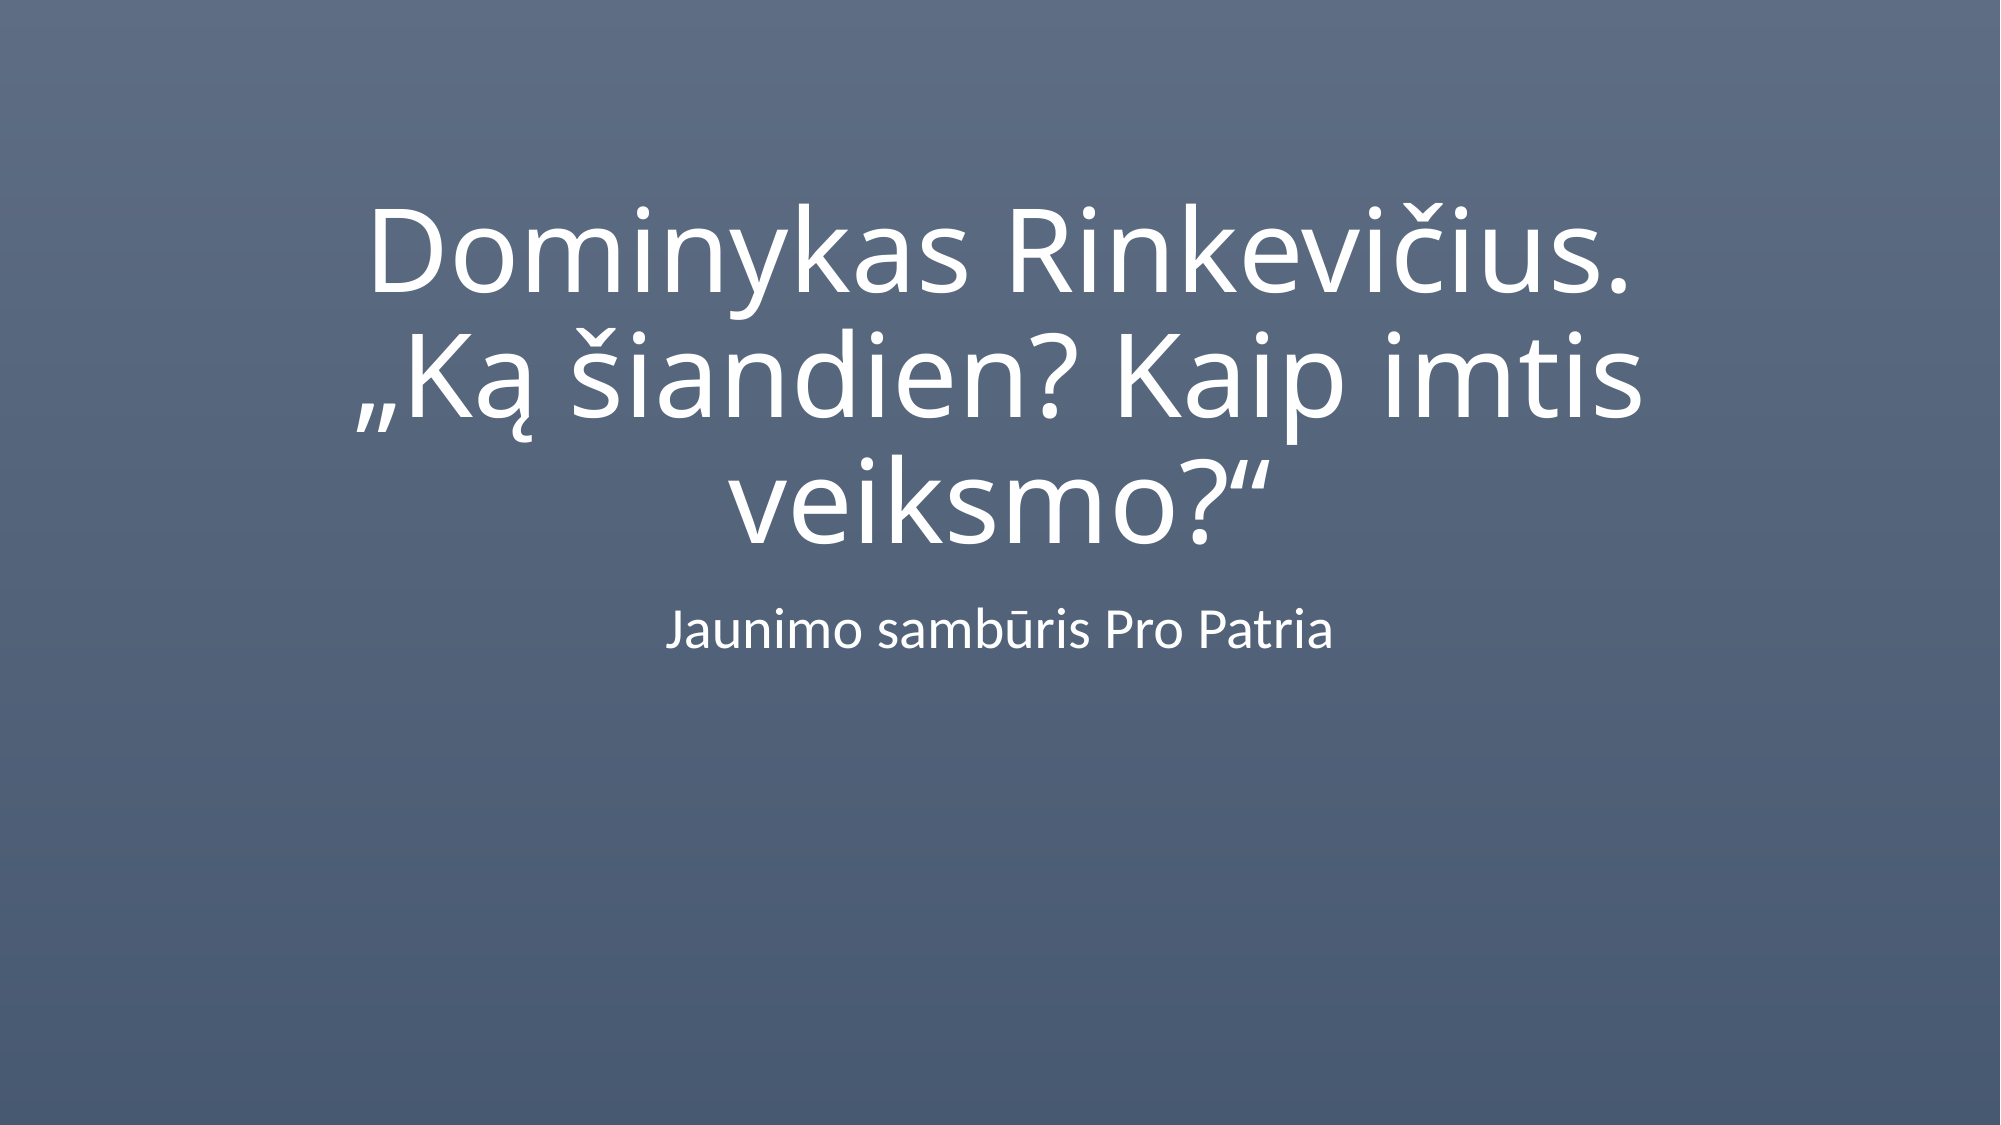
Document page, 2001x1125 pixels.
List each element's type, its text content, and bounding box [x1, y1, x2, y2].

title Dominykas Rinkevičius. „Ką šiandien? Kaip imtis veiksmo?“ [249, 184, 1750, 576]
subtitle Jaunimo sambūris Pro Patria [249, 590, 1750, 863]
